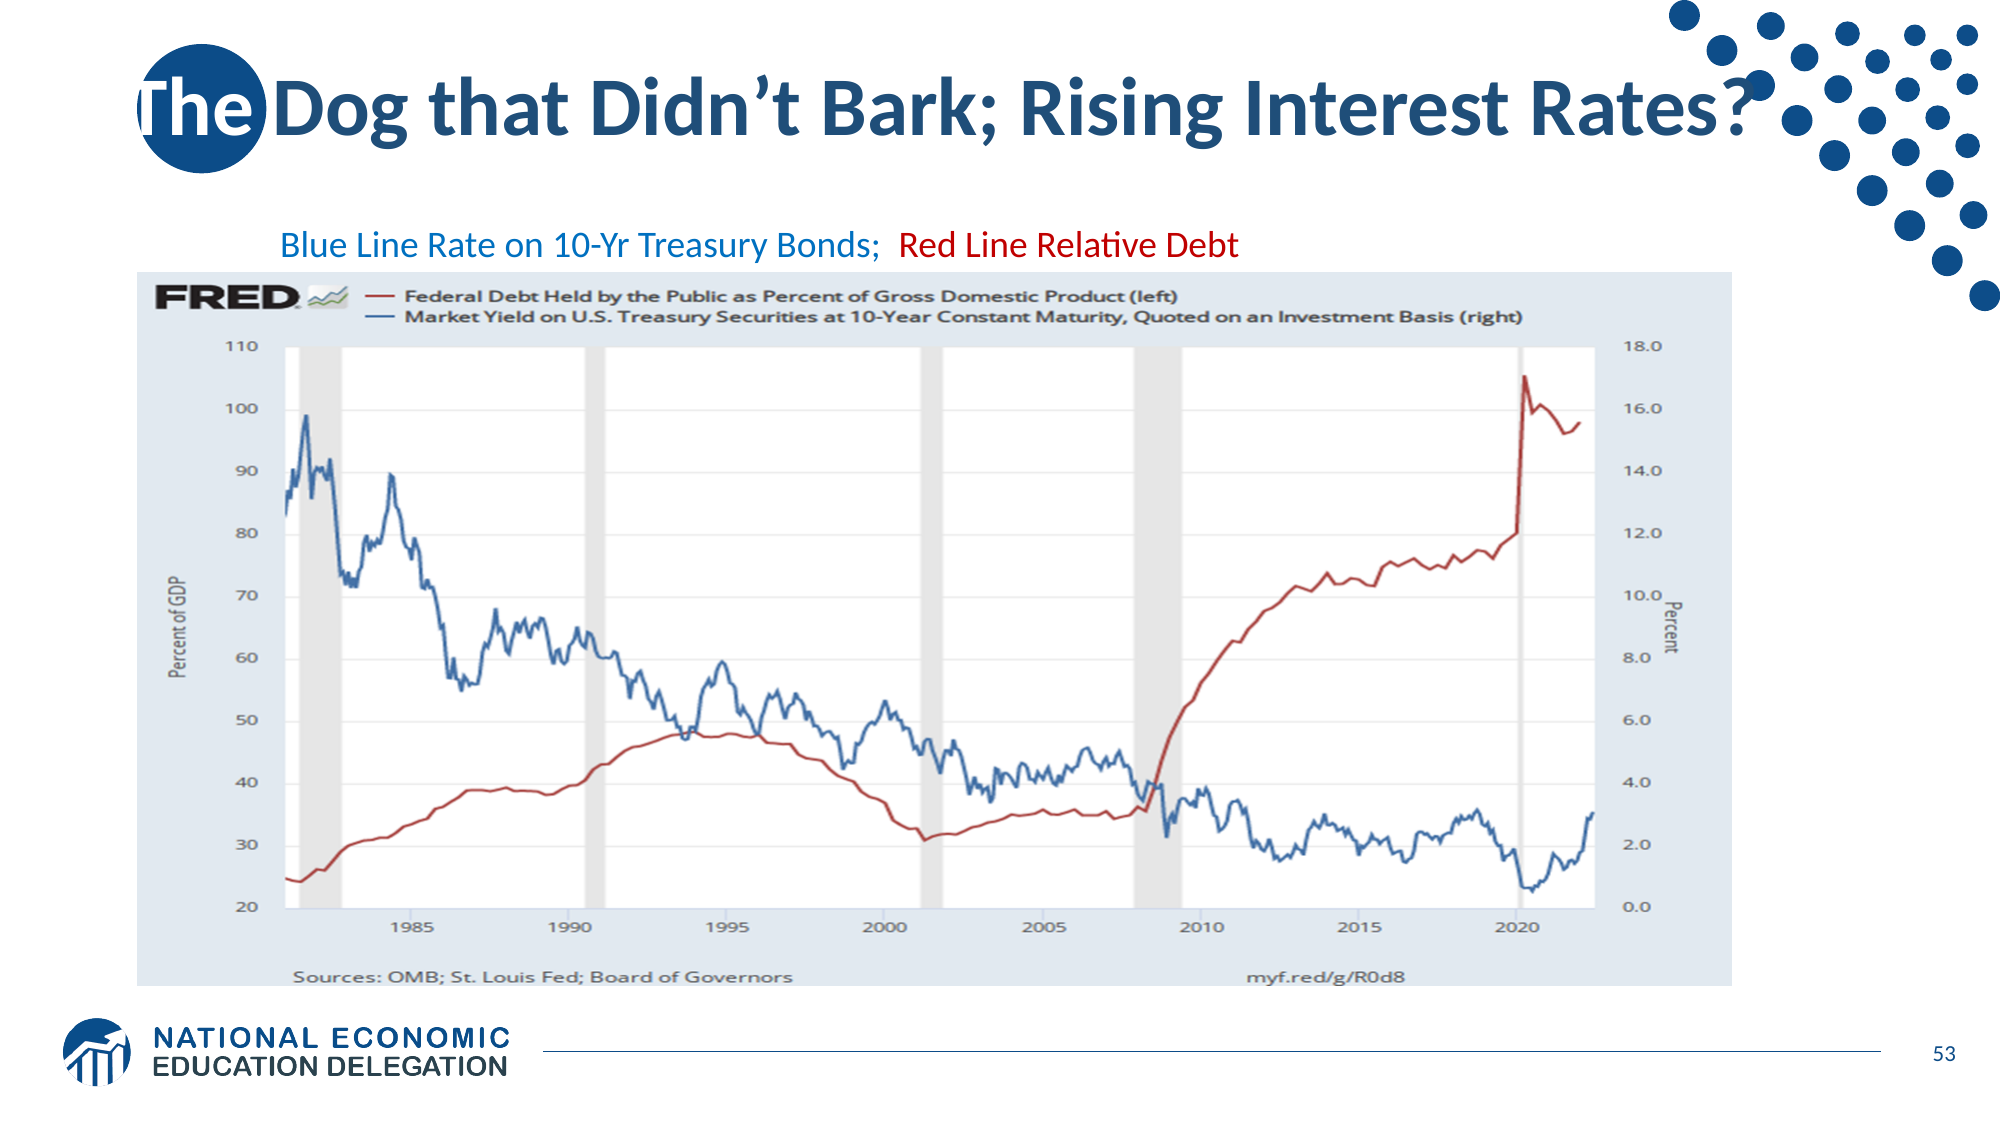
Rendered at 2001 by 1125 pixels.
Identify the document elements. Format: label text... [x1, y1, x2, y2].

picture [55, 1013, 520, 1091]
picture [137, 272, 1732, 987]
text_box Blue Line Rate on 10-Yr Treasury Bonds; Red Line Relative Debt [265, 212, 1332, 272]
slide_number 53 [1521, 1022, 1972, 1082]
title The Dog that Didn’t Bark; Rising Interest Rates? [111, 0, 1837, 218]
